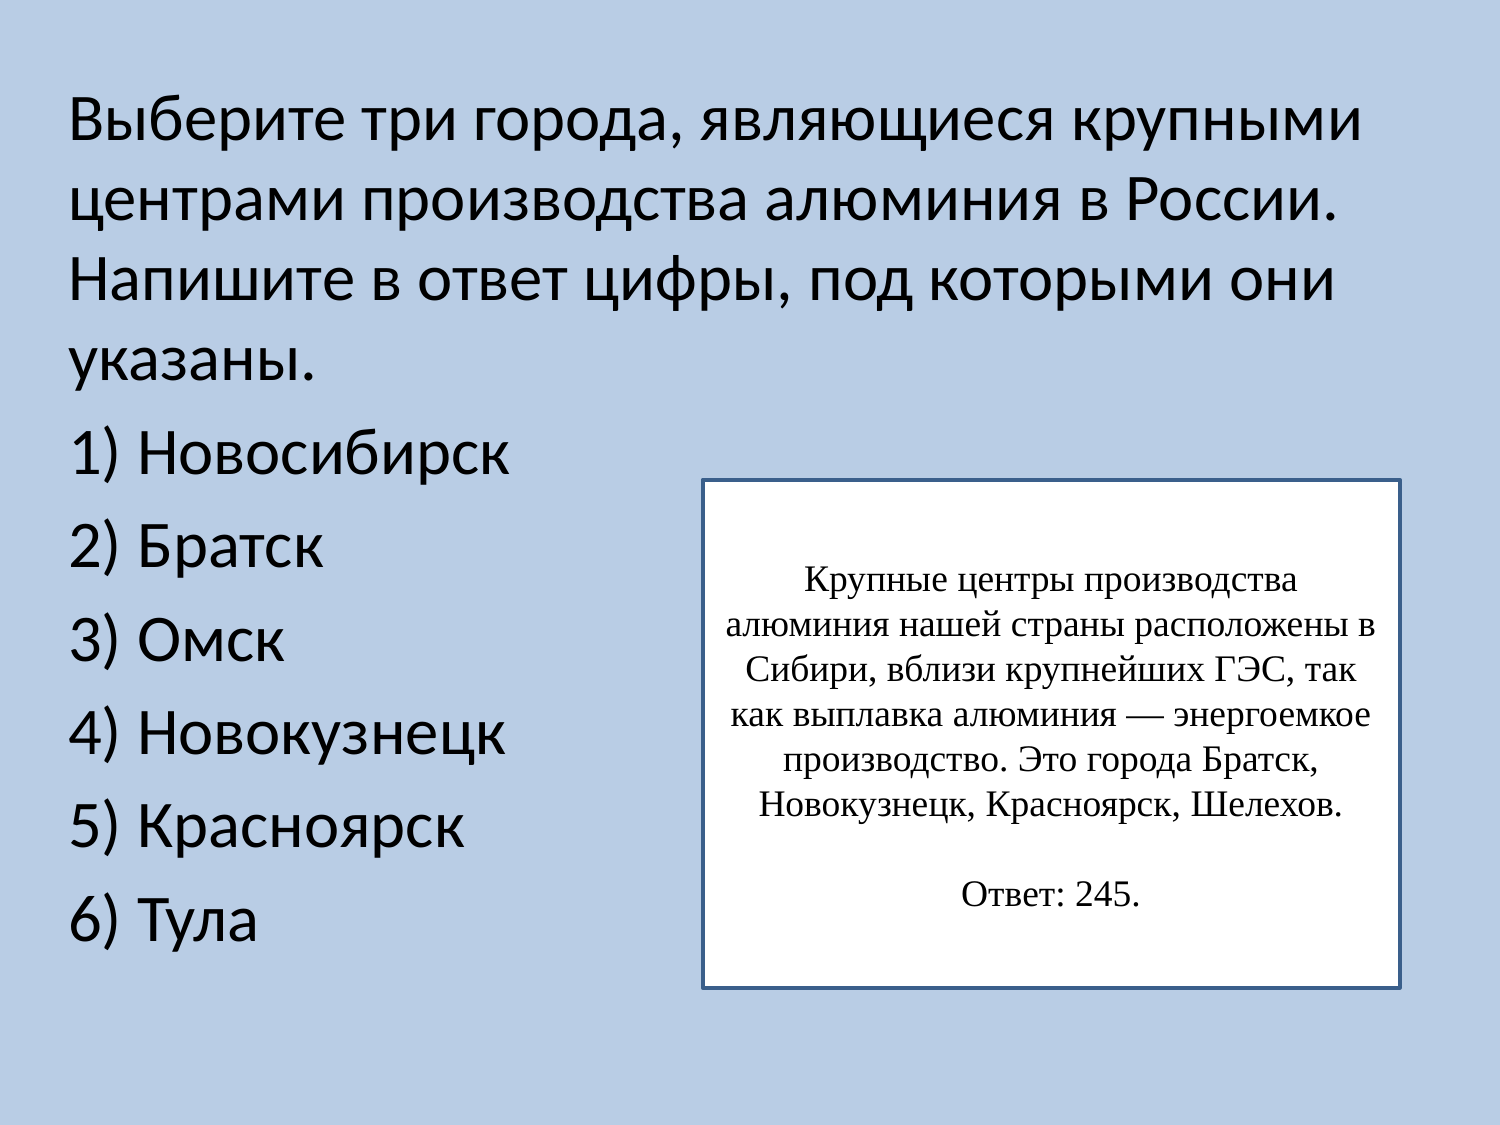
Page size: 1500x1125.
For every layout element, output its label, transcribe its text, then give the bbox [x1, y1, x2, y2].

list Выберите три города, являющиеся крупными центрами производства алюминия в России. Напишите в ответ цифры, под которыми они указаны. 1) Новосибирск 2) Братск 3) Омск 4) Новокузнецк 5) Красноярск 6) Тула [53, 66, 1425, 1005]
text_box Крупные центры производства алюминия нашей страны расположены в Сибири, вблизи крупнейших ГЭС, так как выплавка алюминия — энергоемкое производство. Это города Братск, Новокузнецк, Красноярск, Шелехов. Ответ: 245. [701, 478, 1402, 990]
